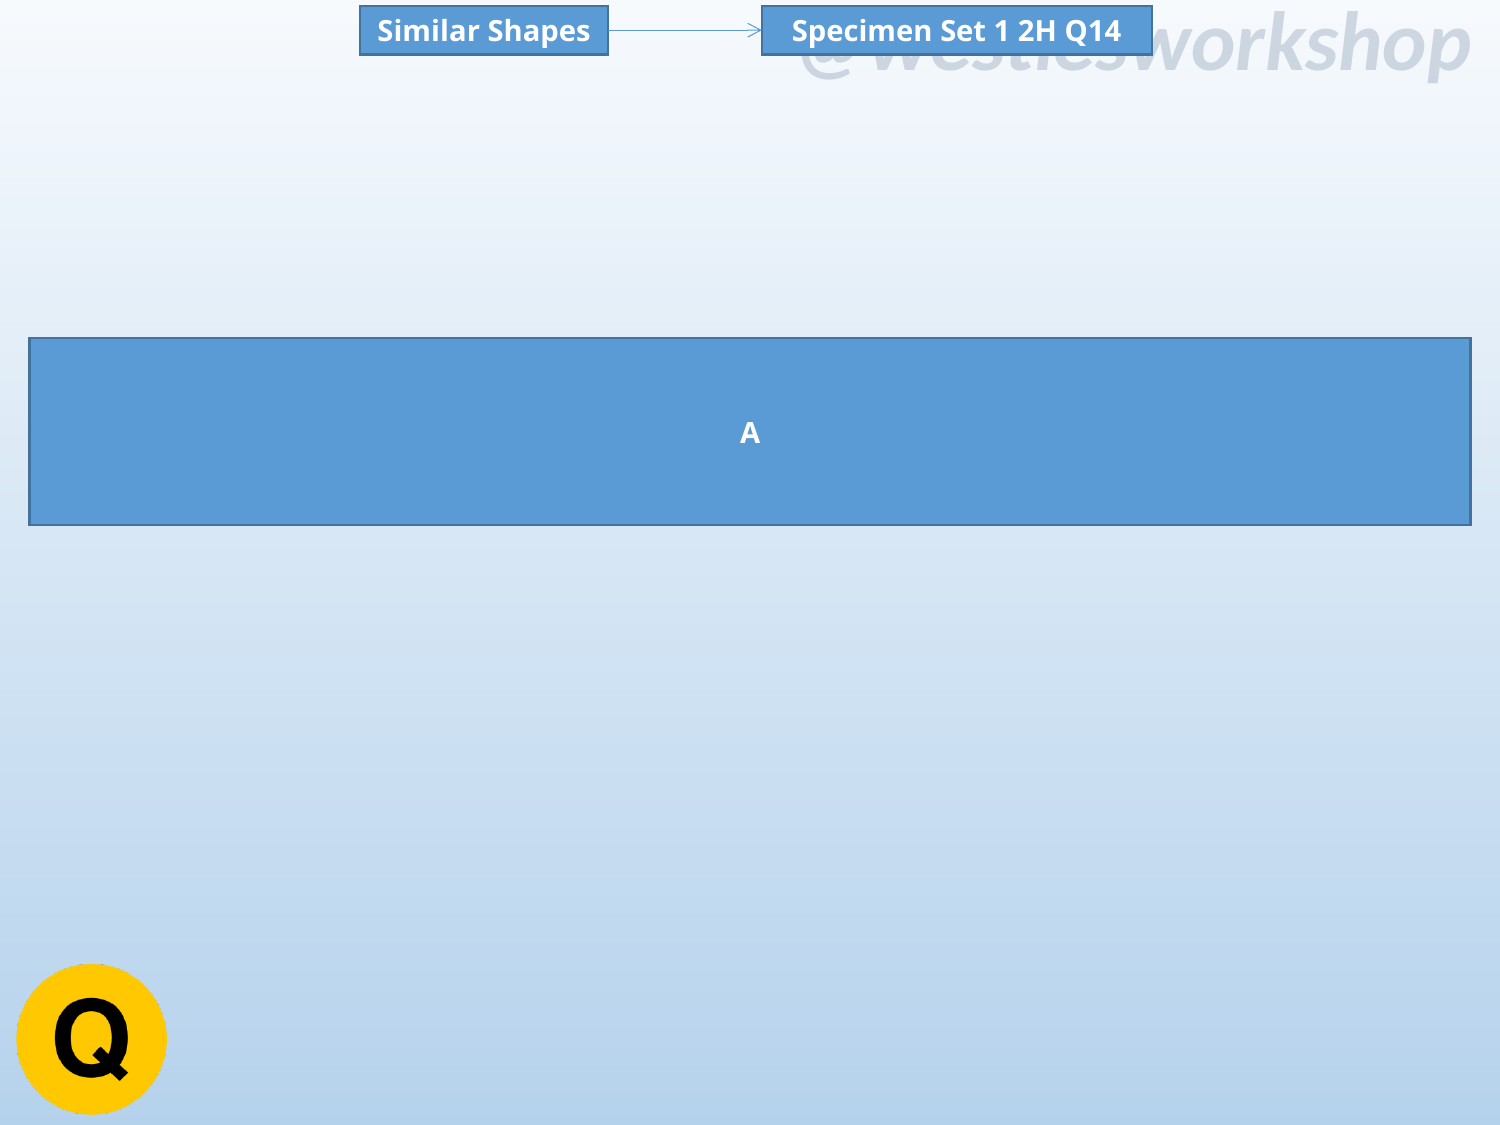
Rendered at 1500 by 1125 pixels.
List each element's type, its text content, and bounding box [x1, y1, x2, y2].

picture [29, 338, 1471, 525]
text_box Similar Shapes [359, 5, 609, 56]
text_box Specimen Set 1 2H Q14 [761, 5, 1153, 56]
picture [0, 940, 191, 1125]
